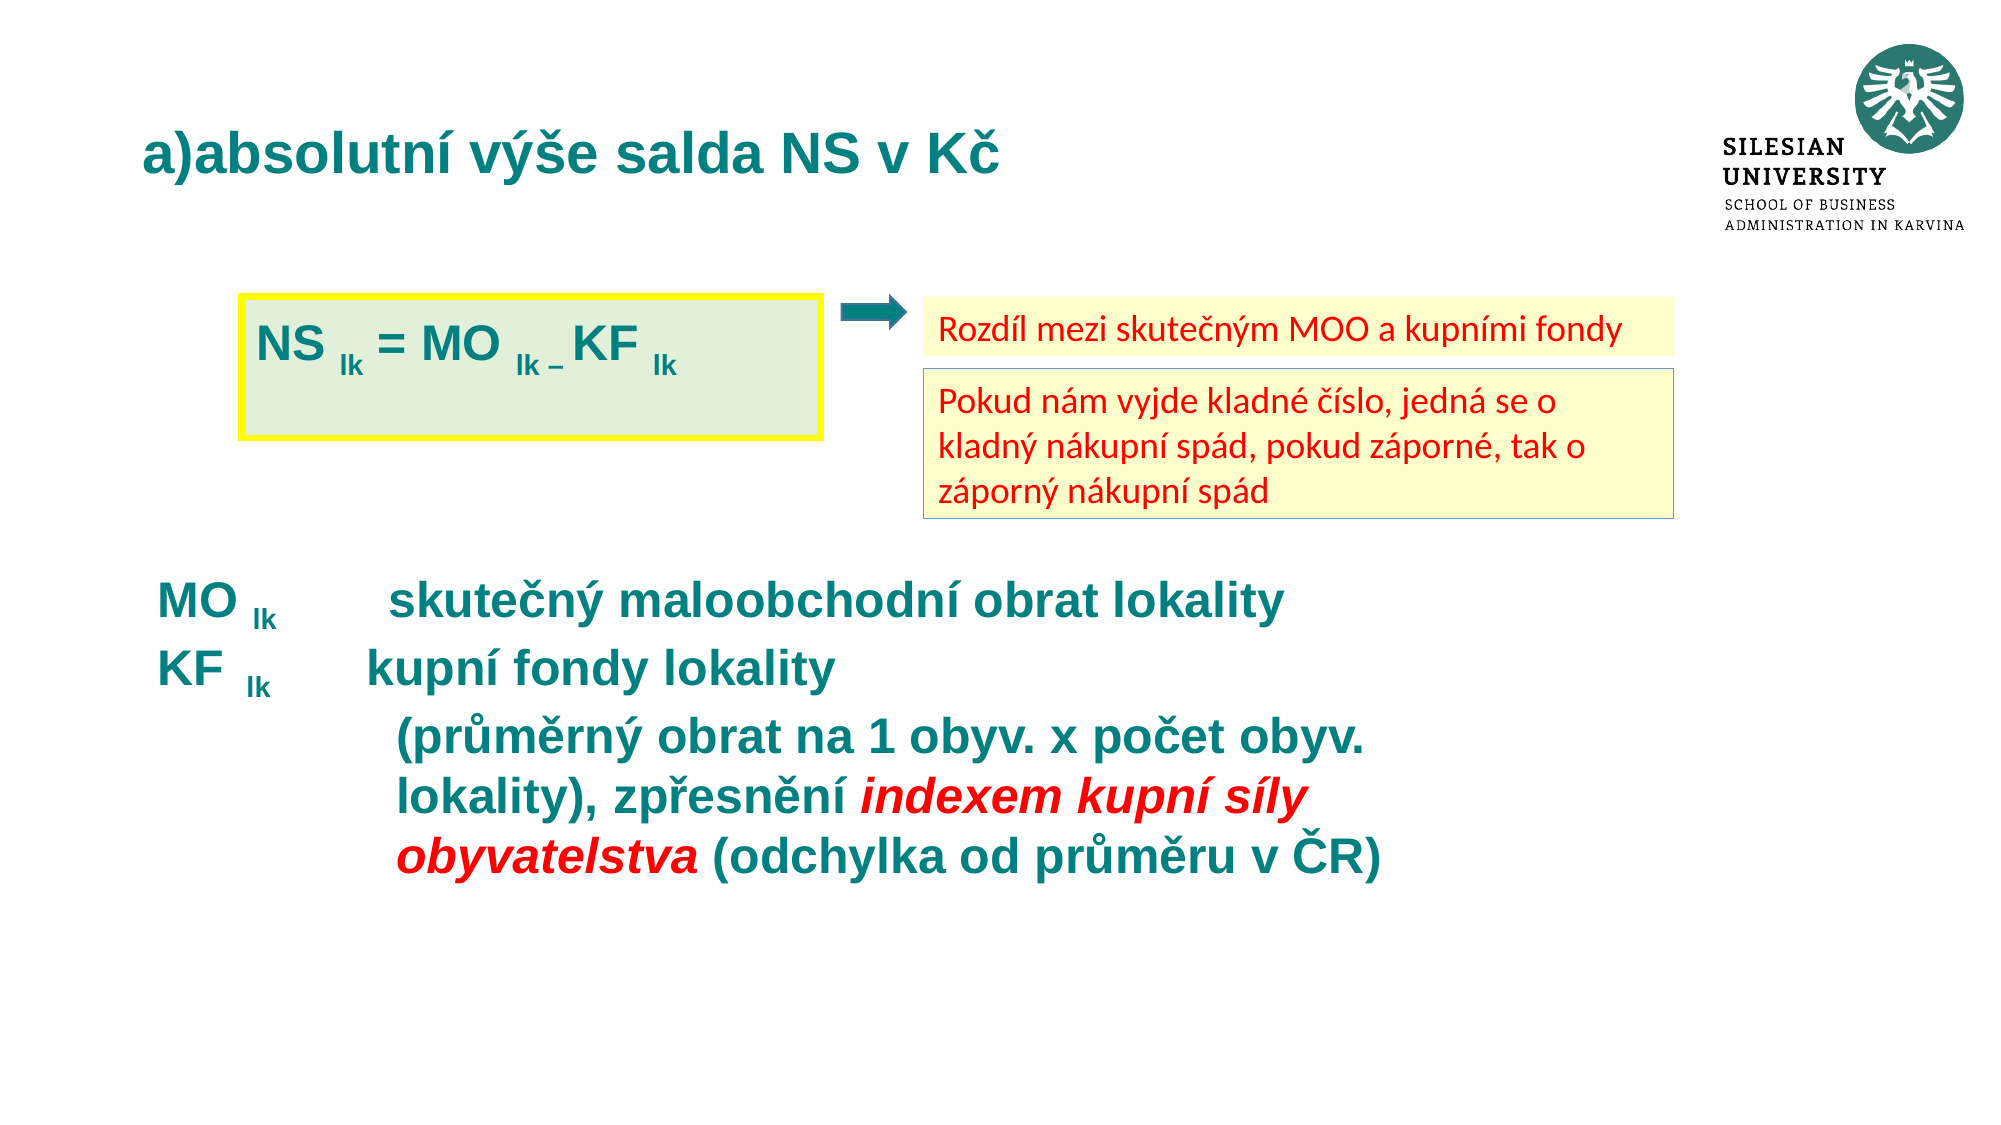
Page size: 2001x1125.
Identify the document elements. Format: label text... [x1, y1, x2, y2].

text_box NS lk = MO lk – KF lk [241, 296, 821, 439]
text_box MO lk skutečný maloobchodní obrat lokality KF lk kupní fondy lokality (průměrný obrat na 1 obyv. x počet obyv. lokality), zpřesnění indexem kupní síly obyvatelstva (odchylka od průměru v ČR) [143, 559, 1635, 891]
text_box Rozdíl mezi skutečným MOO a kupními fondy [923, 296, 1675, 357]
picture [1723, 44, 1964, 230]
text_box absolutní výše salda NS v Kč [127, 108, 1048, 253]
text_box [840, 293, 908, 331]
text_box Pokud nám vyjde kladné číslo, jedná se o kladný nákupní spád, pokud záporné, tak o záporný nákupní spád [923, 368, 1674, 519]
